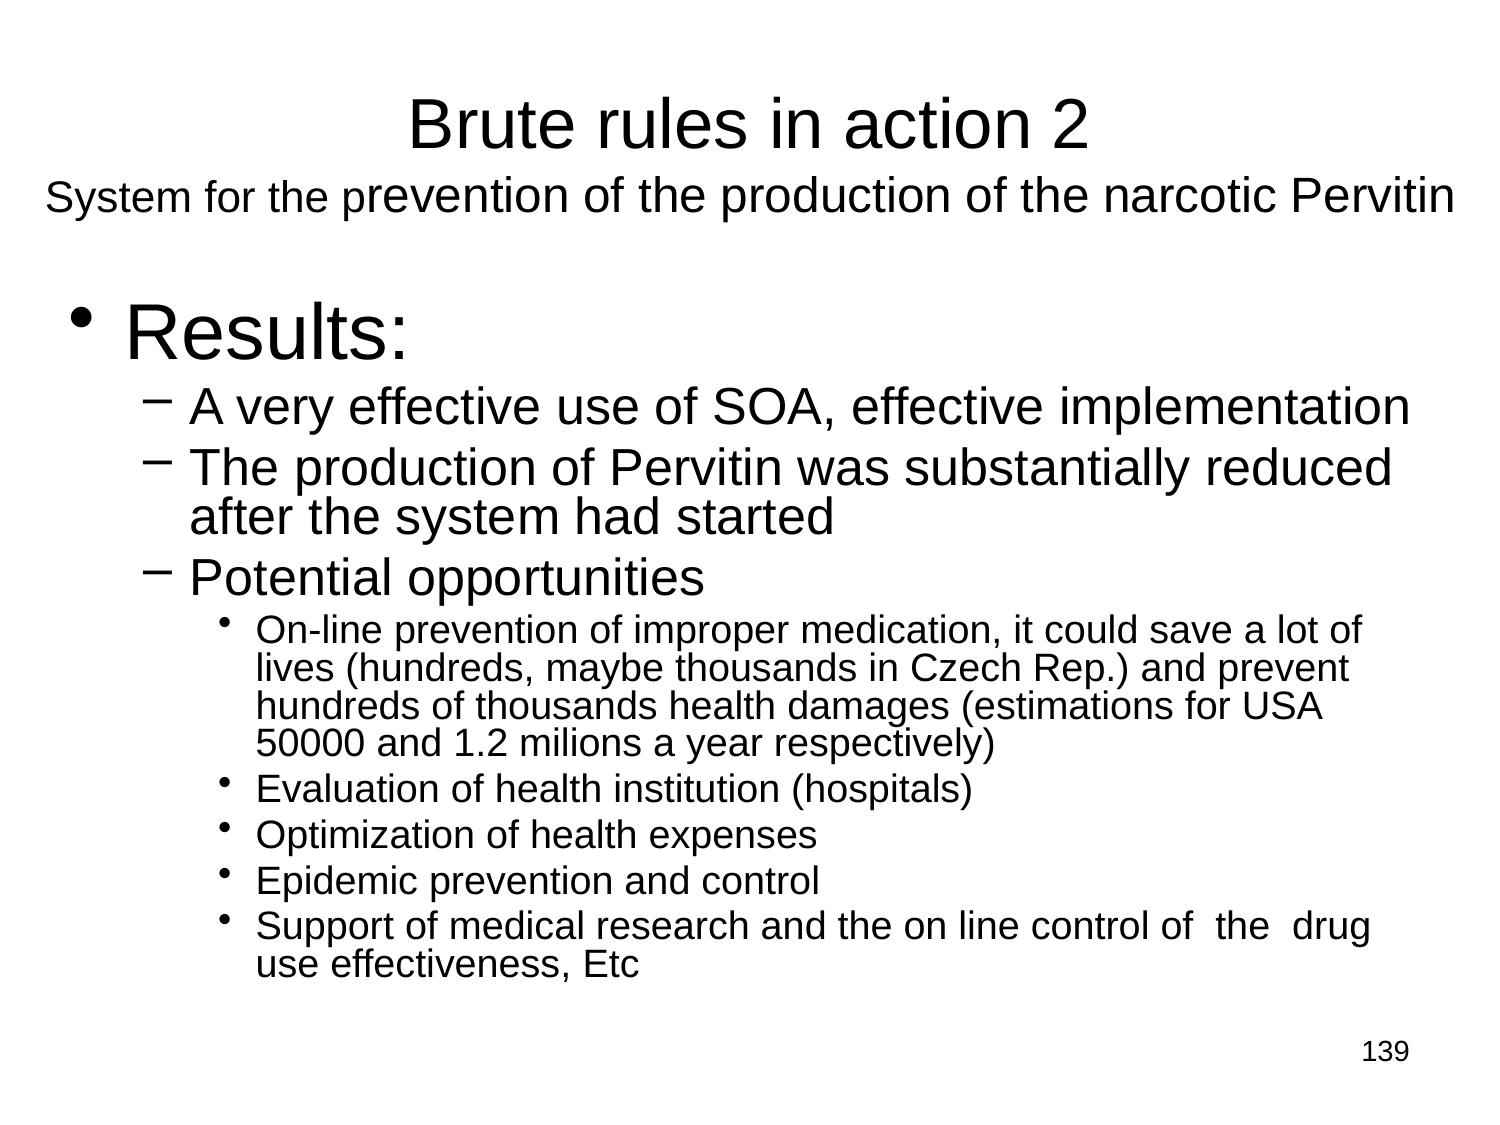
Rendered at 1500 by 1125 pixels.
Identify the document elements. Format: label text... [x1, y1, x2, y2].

title Brute rules in action 2 System for the prevention of the production of the narcotic Pervitin [29, 44, 1471, 256]
slide_number 139 [1074, 1024, 1426, 1103]
list Results: A very effective use of SOA, effective implementation The production of Pervitin was substantially reduced after the system had started Potential opportunities On-line prevention of improper medication, it could save a lot of lives (hundreds, maybe thousands in Czech Rep.) and prevent hundreds of thousands health damages (estimations for USA 50000 and 1.2 milions a year respectively) Evaluation of health institution (hospitals) Optimization of health expenses Epidemic prevention and control Support of medical research and the on line control of the drug use effectiveness, Etc [52, 290, 1448, 1006]
